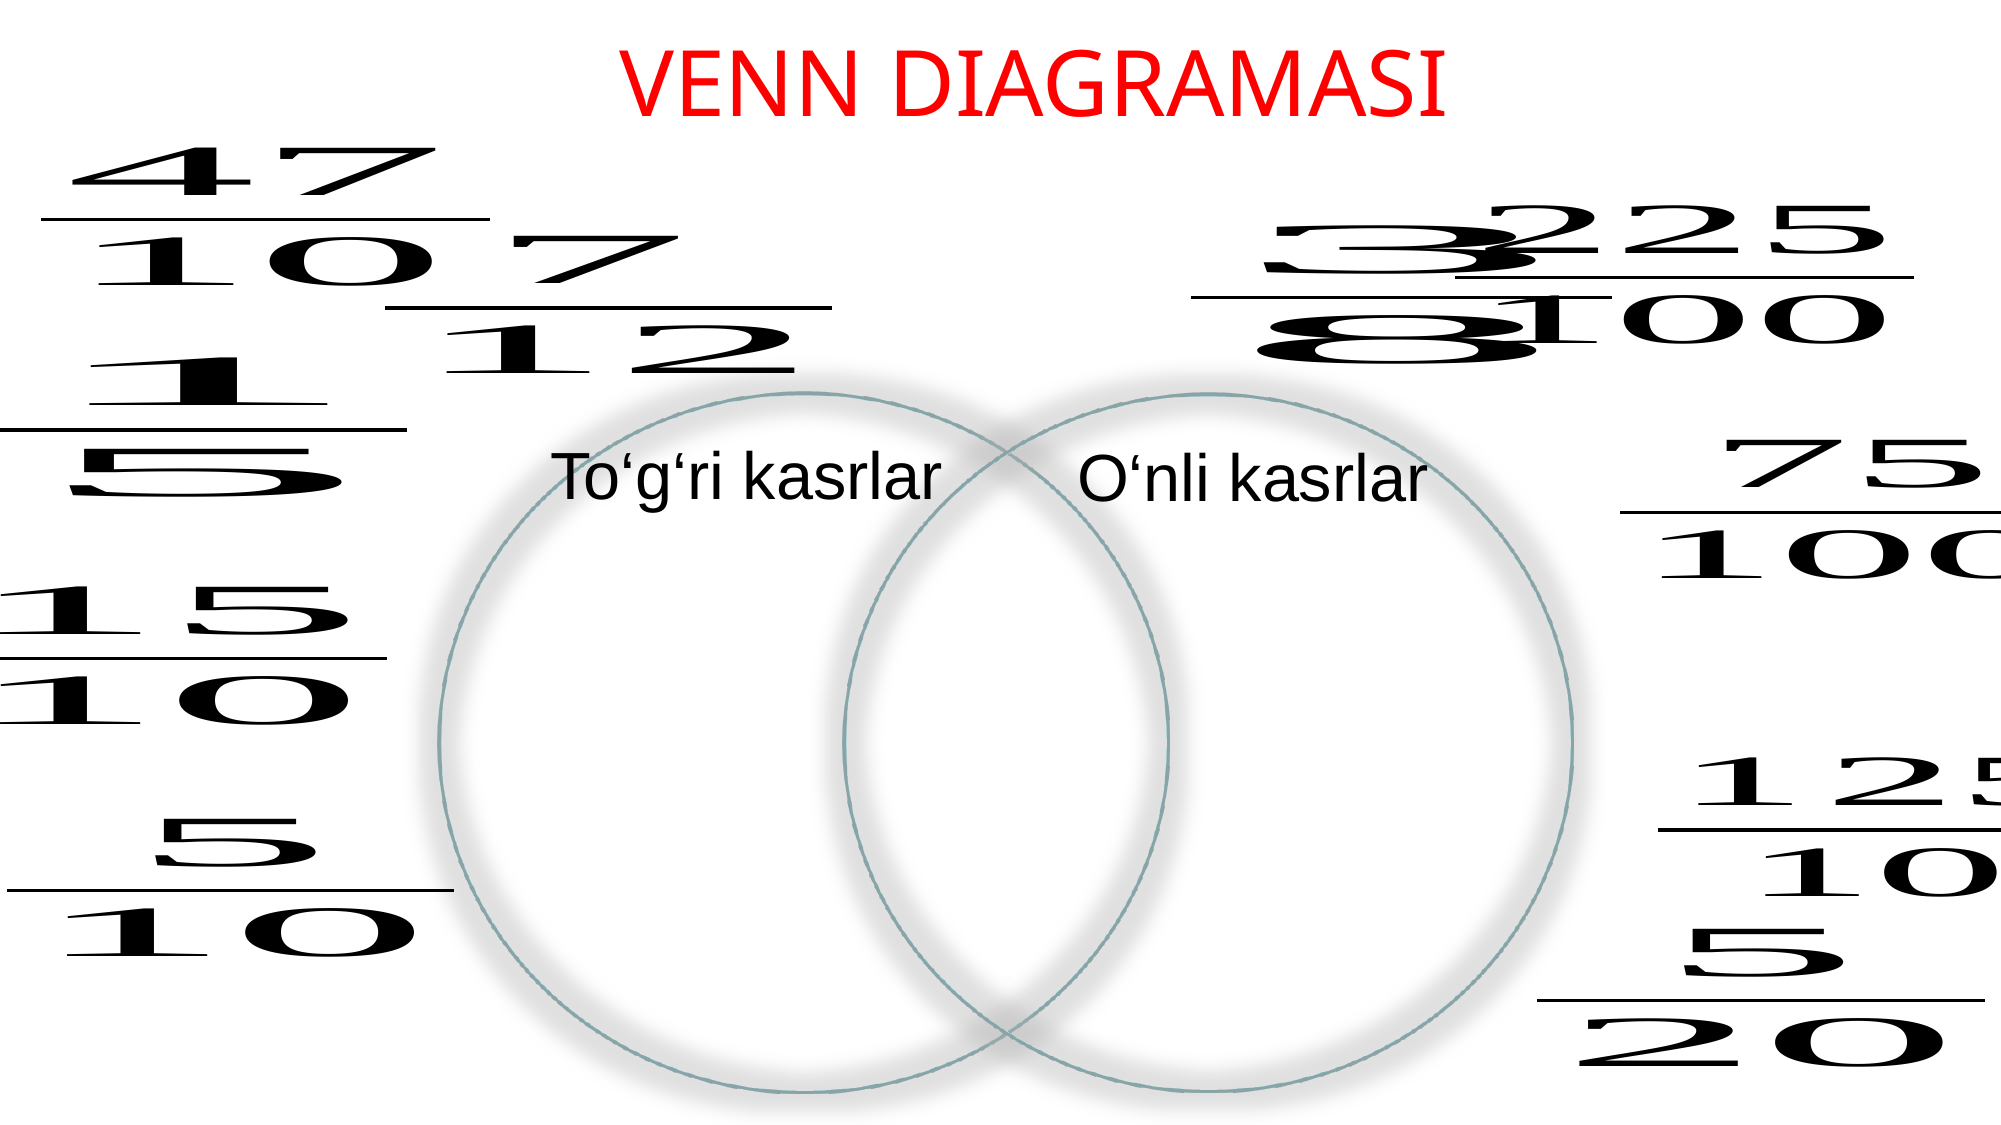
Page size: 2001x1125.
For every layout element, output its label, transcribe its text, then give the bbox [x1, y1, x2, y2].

text_box VENN DIAGRAMASI [67, 29, 2000, 155]
picture [437, 391, 1574, 1094]
